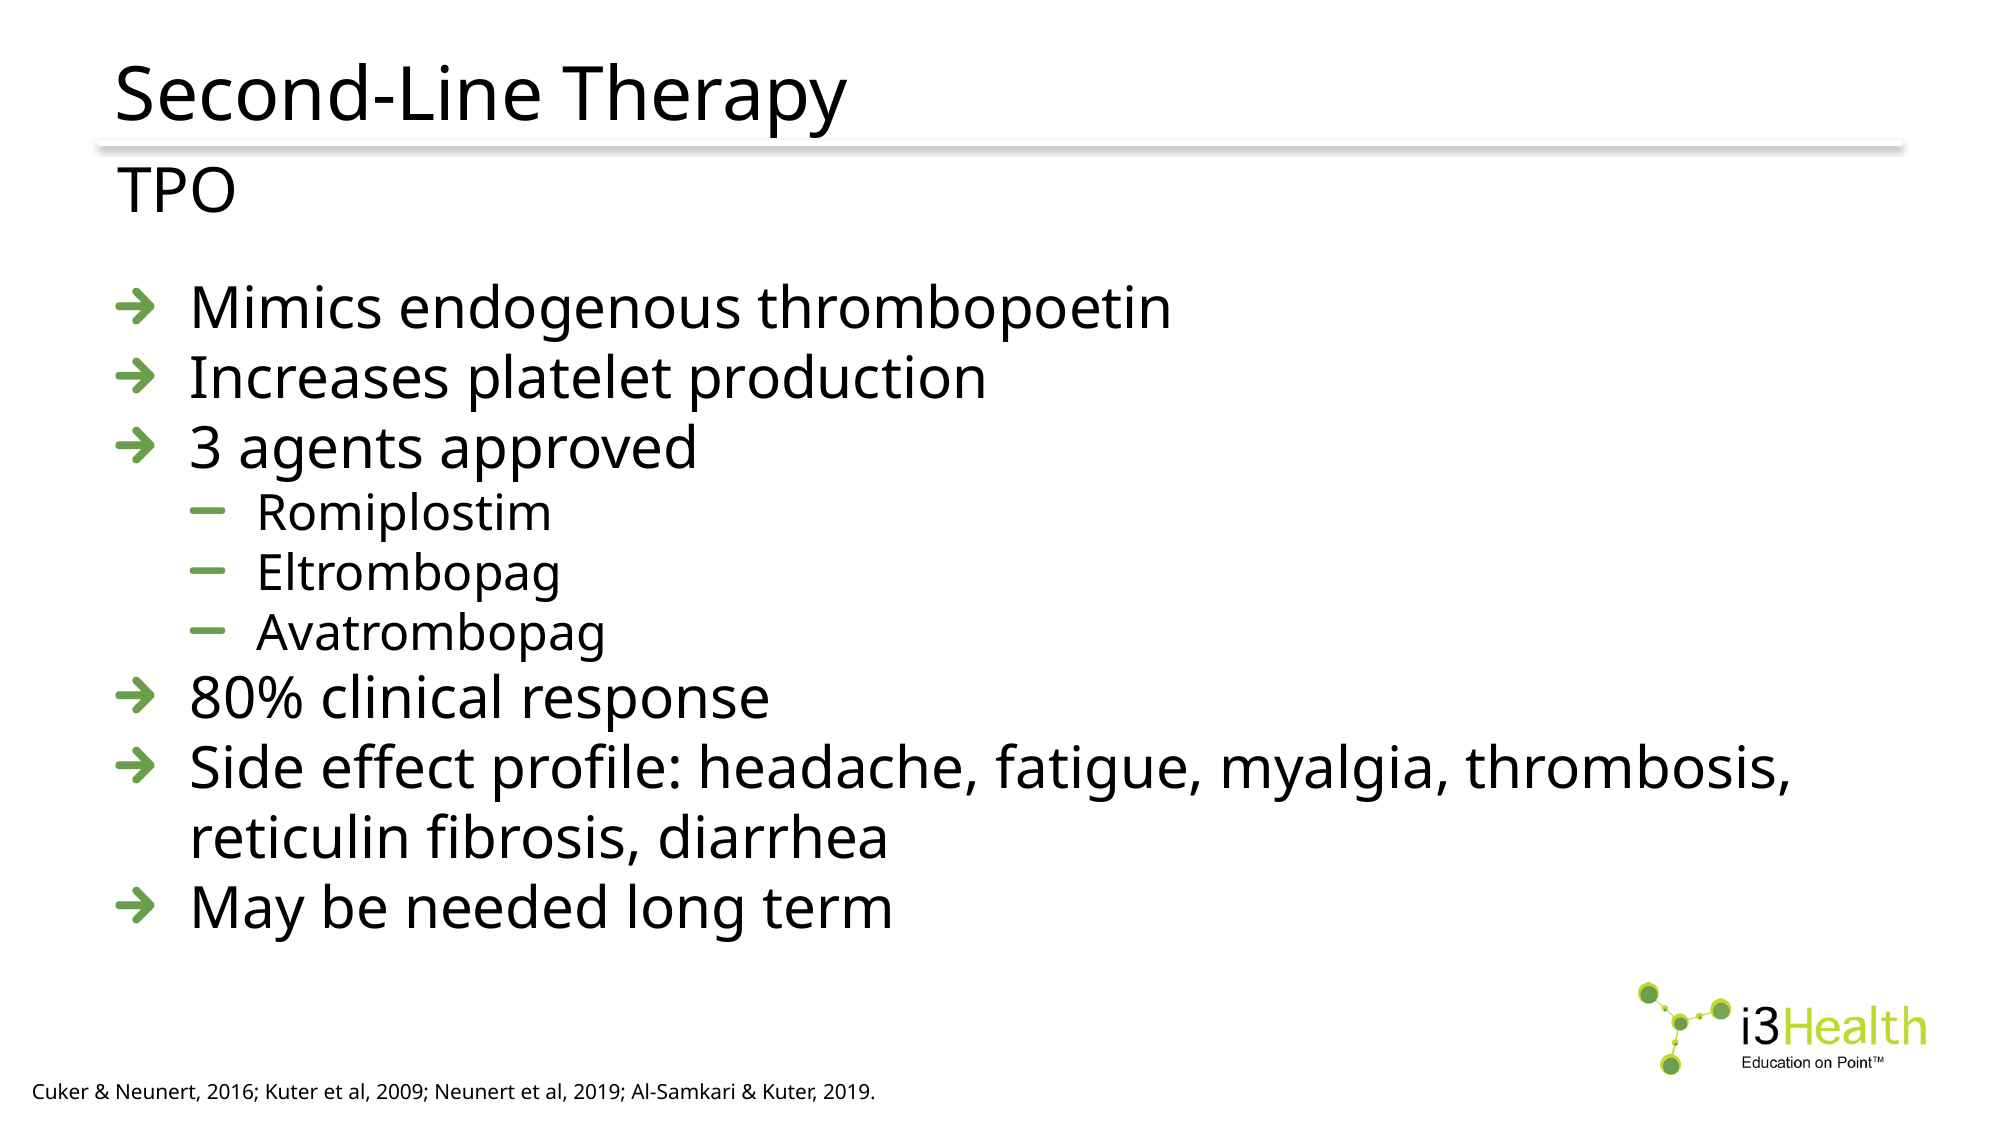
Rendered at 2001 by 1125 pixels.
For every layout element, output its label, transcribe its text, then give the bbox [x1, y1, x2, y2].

title Second-Line Therapy [99, 37, 1900, 144]
picture [114, 424, 156, 466]
picture [1564, 977, 2000, 1087]
list Mimics endogenous thrombopoetin Increases platelet production 3 agents approved Romiplostim Eltrombopag Avatrombopag 80% clinical response Side effect profile: headache, fatigue, myalgia, thrombosis, reticulin fibrosis, diarrhea May be needed long term [99, 263, 1900, 981]
picture [114, 884, 156, 926]
picture [114, 355, 156, 396]
picture [189, 612, 226, 648]
picture [189, 492, 226, 528]
picture [114, 285, 156, 327]
picture [114, 674, 156, 716]
list Cuker & Neunert, 2016; Kuter et al, 2009; Neunert et al, 2019; Al-Samkari & Kuter, 2019. [31, 1078, 922, 1104]
list TPO [102, 142, 1903, 222]
picture [189, 552, 226, 588]
picture [114, 744, 156, 786]
